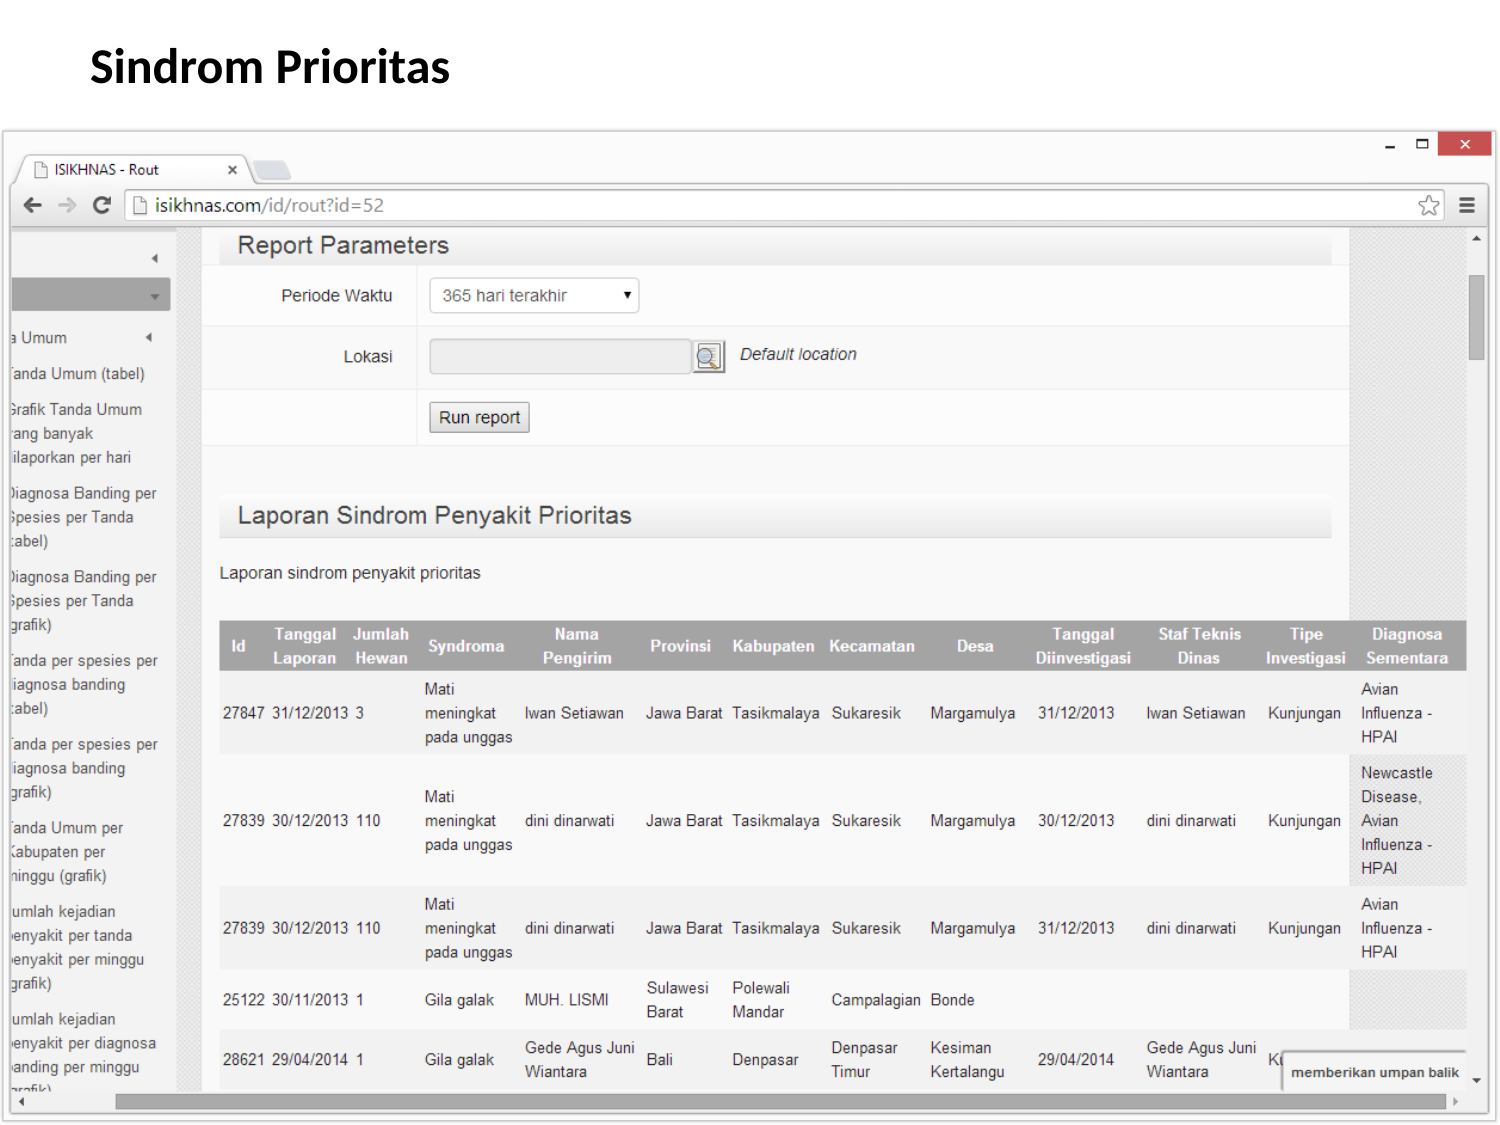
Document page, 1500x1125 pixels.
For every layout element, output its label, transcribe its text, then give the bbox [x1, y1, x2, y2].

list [0, 127, 1500, 1125]
title Sindrom Prioritas [75, 0, 1425, 126]
